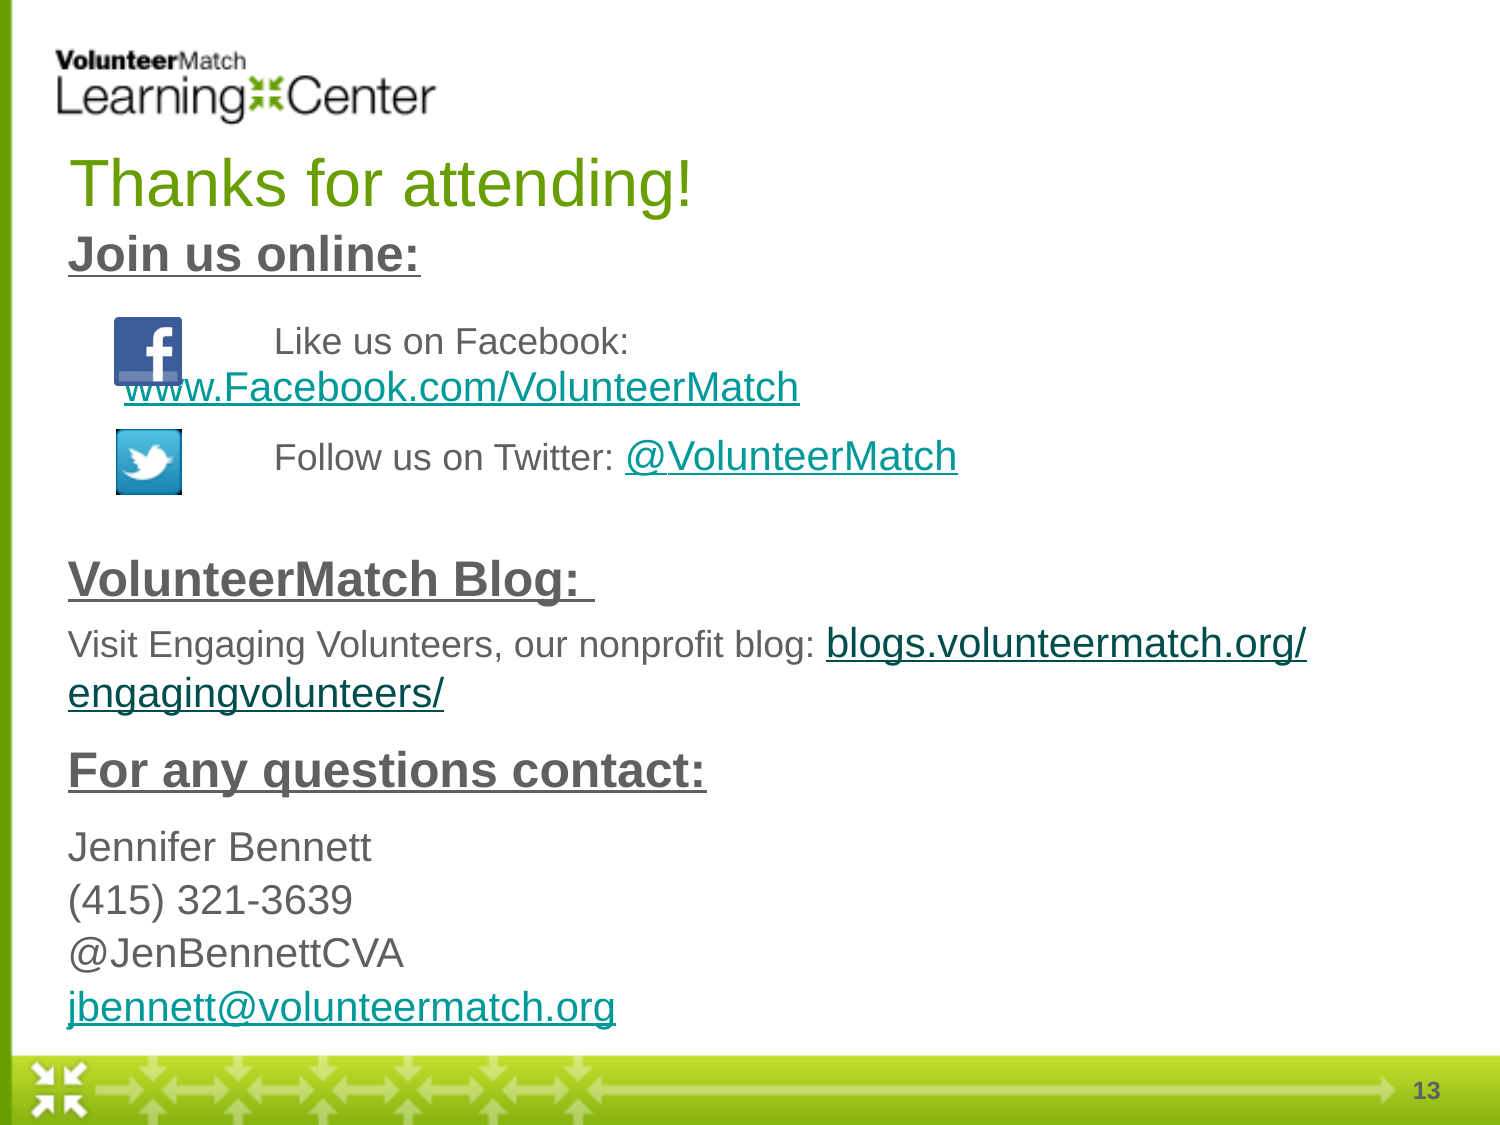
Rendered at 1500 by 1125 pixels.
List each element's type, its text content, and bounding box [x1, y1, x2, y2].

slide_number 13 [1397, 1066, 1495, 1125]
picture [0, 0, 1500, 1125]
list Join us online: Like us on Facebook: www.Facebook.com/VolunteerMatch Follow us on Twitter: @VolunteerMatch VolunteerMatch Blog: Visit Engaging Volunteers, our nonprofit blog: blogs.volunteermatch.org/engagingvolunteers/ For any questions contact: Jennifer Bennett (415) 321-3639 @JenBennettCVA jbennett@volunteermatch.org [52, 220, 1428, 1048]
title Thanks for attending! [53, 132, 1033, 220]
